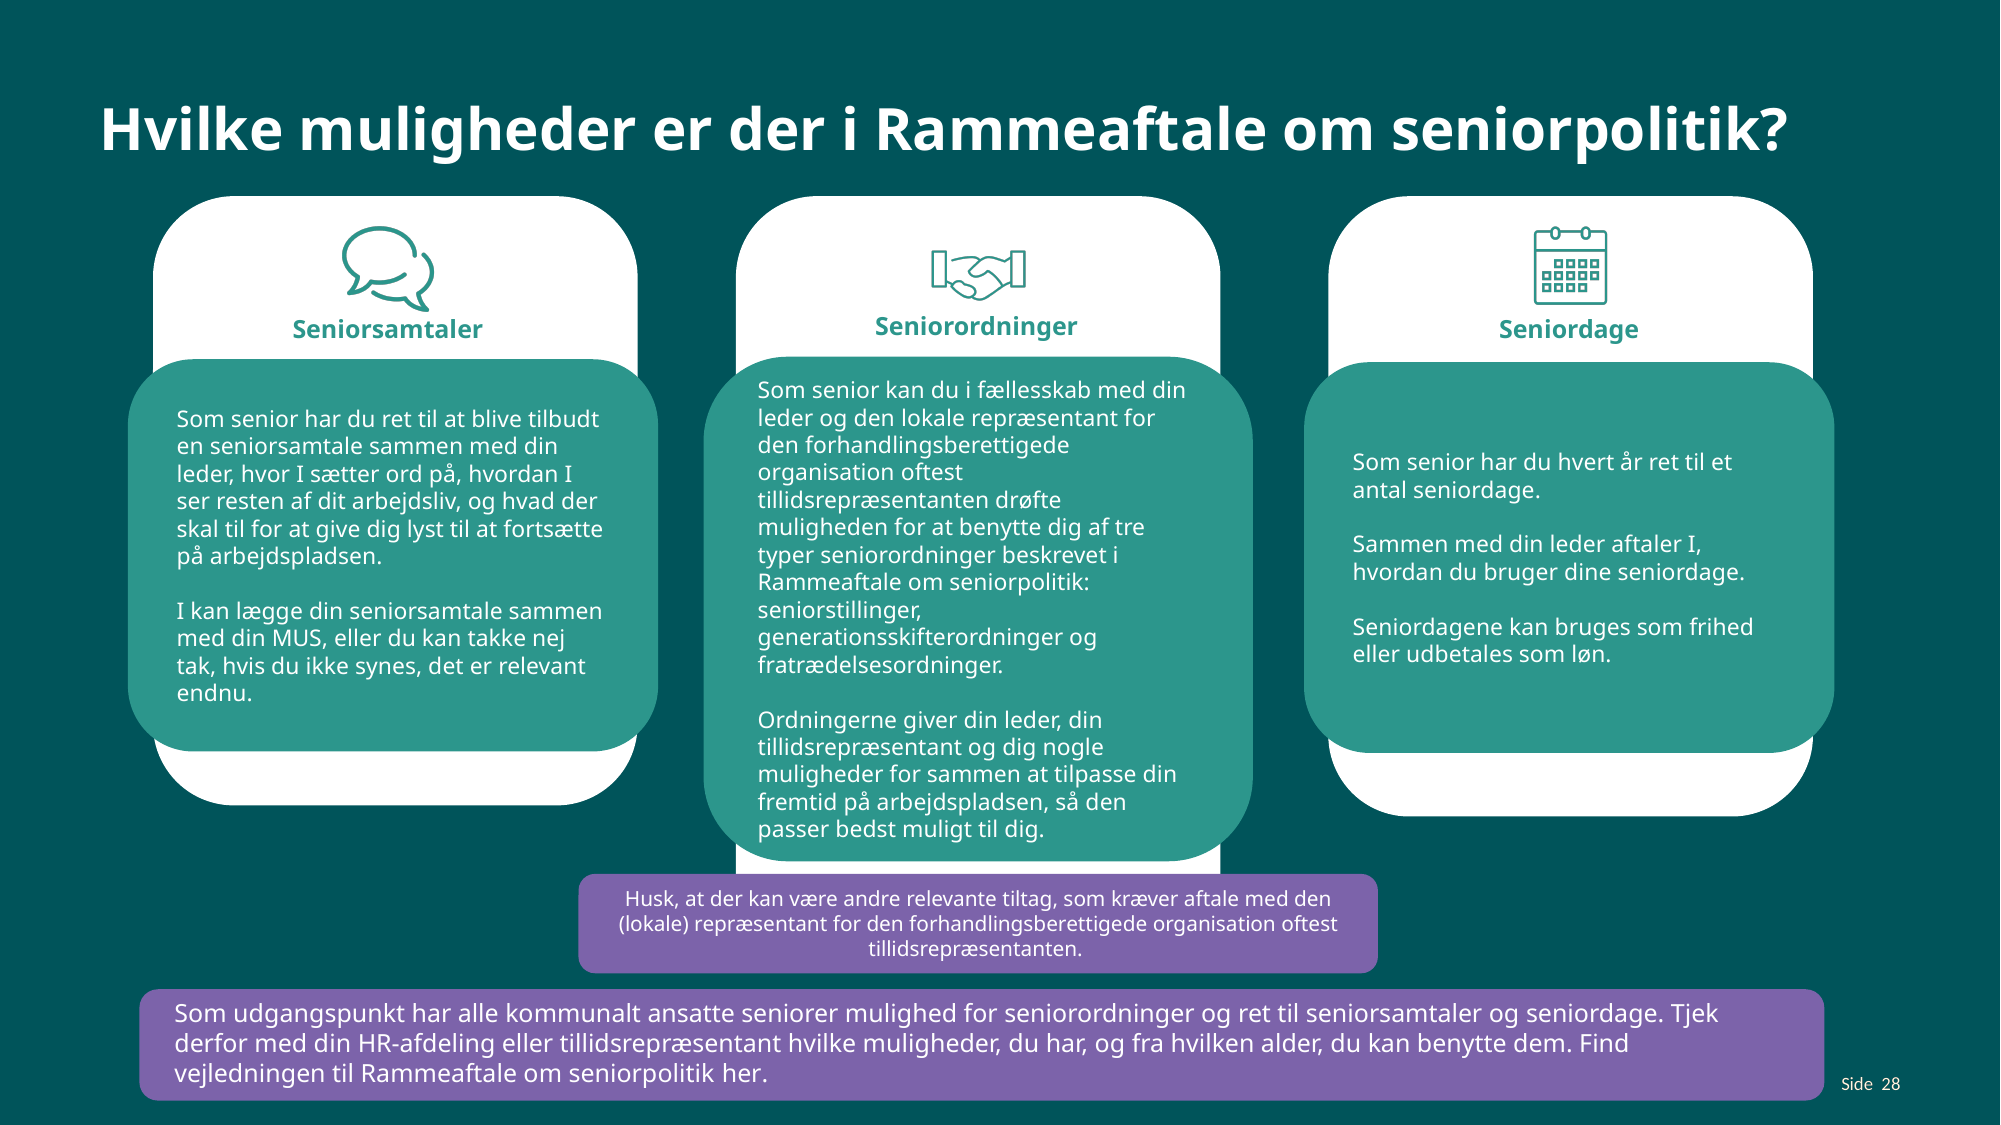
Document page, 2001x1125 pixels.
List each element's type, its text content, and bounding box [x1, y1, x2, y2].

text_box [151, 195, 639, 376]
text_box [1327, 738, 1814, 818]
text_box [734, 195, 1222, 373]
text_box Som senior har du hvert år ret til et antal seniordage. Sammen med din leder aftaler I, hvordan du bruger dine seniordage. Seniordagene kan bruges som frihed eller udbetales som løn. [1303, 361, 1836, 754]
picture [1527, 222, 1614, 310]
text_box [153, 736, 638, 807]
picture [341, 222, 435, 316]
text_box Som udgangspunkt har alle kommunalt ansatte seniorer mulighed for seniorordninger og ret til seniorsamtaler og seniordage. Tjek derfor med din HR-afdeling eller tillidsrepræsentant hvilke muligheder, du har, og fra hvilken alder, du kan benytte dem. Find vejledningen til Rammeaftale om seniorpolitik her. [138, 988, 1826, 1102]
text_box Husk, at der kan være andre relevante tiltag, som kræver aftale med den (lokale) repræsentant for den forhandlingsberettigede organisation oftest tillidsrepræsentanten. [577, 872, 1379, 975]
text_box Som senior har du ret til at blive tilbudt en seniorsamtale sammen med din leder, hvor I sætter ord på, hvordan I ser resten af dit arbejdsliv, og hvad der skal til for at give dig lyst til at fortsætte på arbejdspladsen. I kan lægge din seniorsamtale sammen med din MUS, eller du kan takke nej tak, hvis du ikke synes, det er relevant endnu. [126, 358, 660, 753]
text_box Seniordage [1462, 313, 1677, 344]
title Hvilke muligheder er der i Rammeaftale om seniorpolitik? [99, 92, 1941, 239]
text_box Seniorordninger [858, 310, 1096, 341]
text_box [1327, 195, 1815, 378]
text_box Seniorsamtaler [281, 313, 495, 344]
picture [924, 221, 1033, 330]
text_box Som senior kan du i fællesskab med din leder og den lokale repræsentant for den forhandlingsberettigede organisation oftest tillidsrepræsentanten drøfte muligheden for at benytte dig af tre typer seniorordninger beskrevet i Rammeaftale om seniorpolitik: seniorstillinger, generationsskifterordninger og fratrædelsesordninger. Ordningerne giver din leder, din tillidsrepræsentant og dig nogle muligheder for sammen at tilpasse din fremtid på arbejdspladsen, så den passer bedst muligt til dig. [702, 355, 1254, 863]
text_box [734, 845, 1222, 872]
